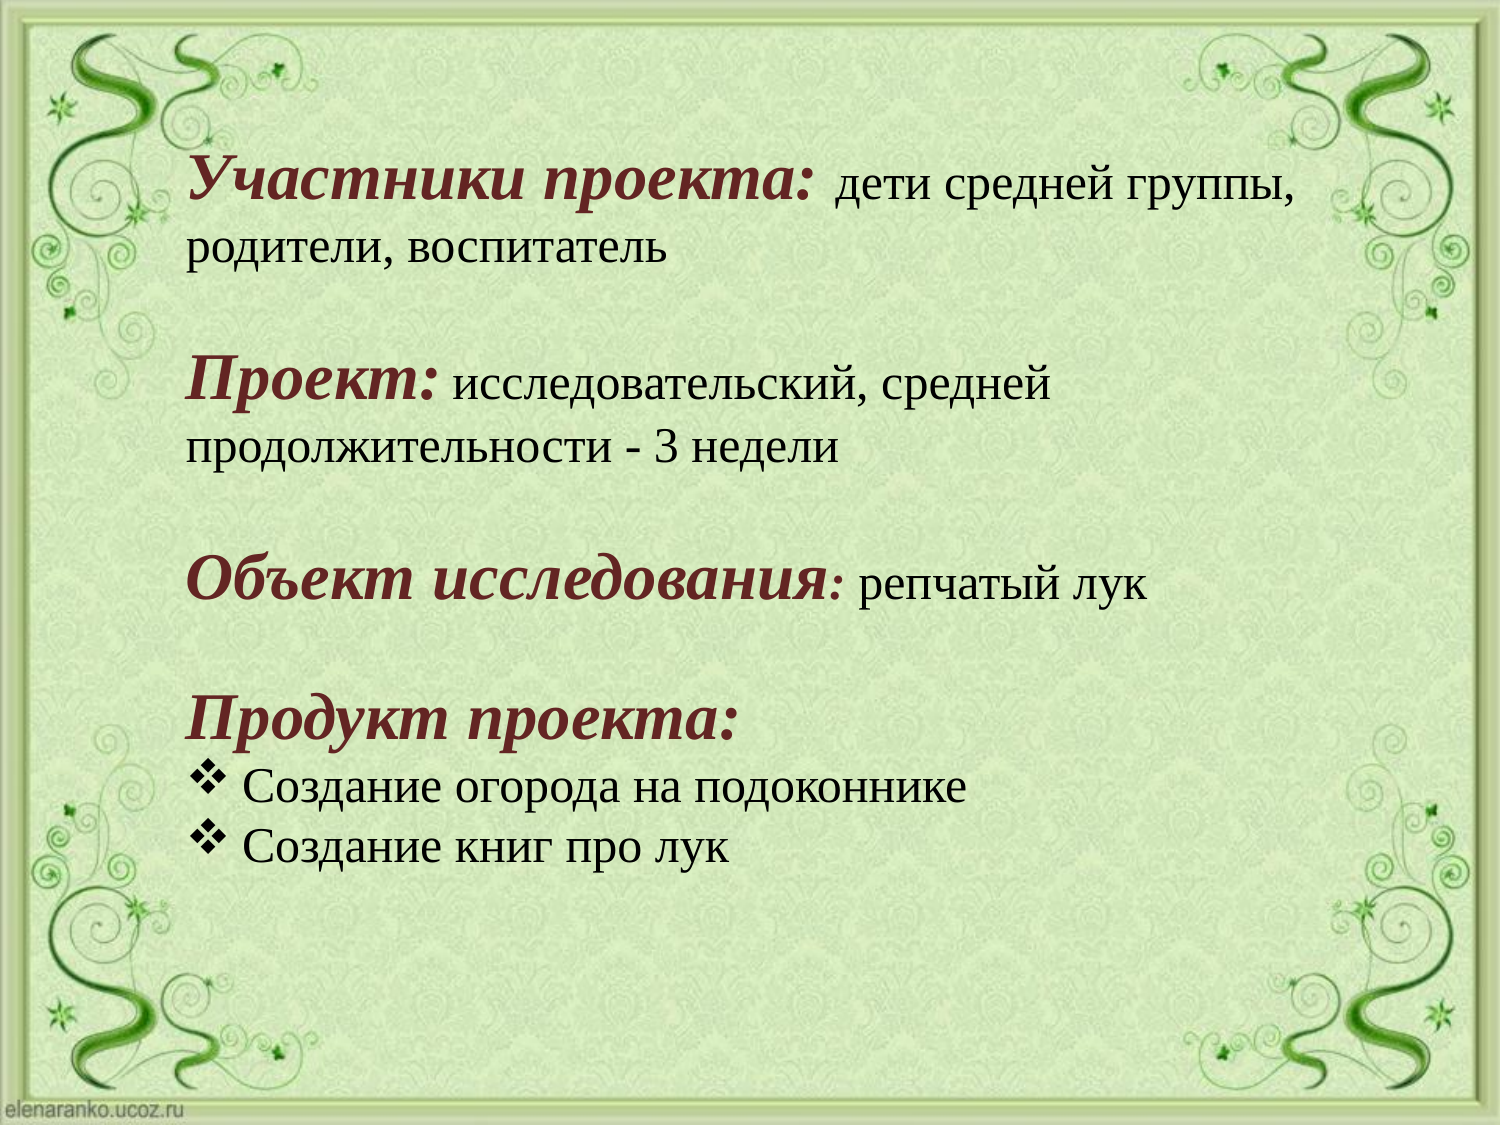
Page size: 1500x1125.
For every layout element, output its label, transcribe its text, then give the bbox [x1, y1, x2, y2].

text_box Участники проекта: дети средней группы, родители, воспитатель Проект: исследовательский, средней продолжительности - 3 недели Объект исследования: репчатый лук Продукт проекта: Создание огорода на подоконнике Создание книг про лук [171, 125, 1388, 880]
picture [0, 0, 1500, 1125]
